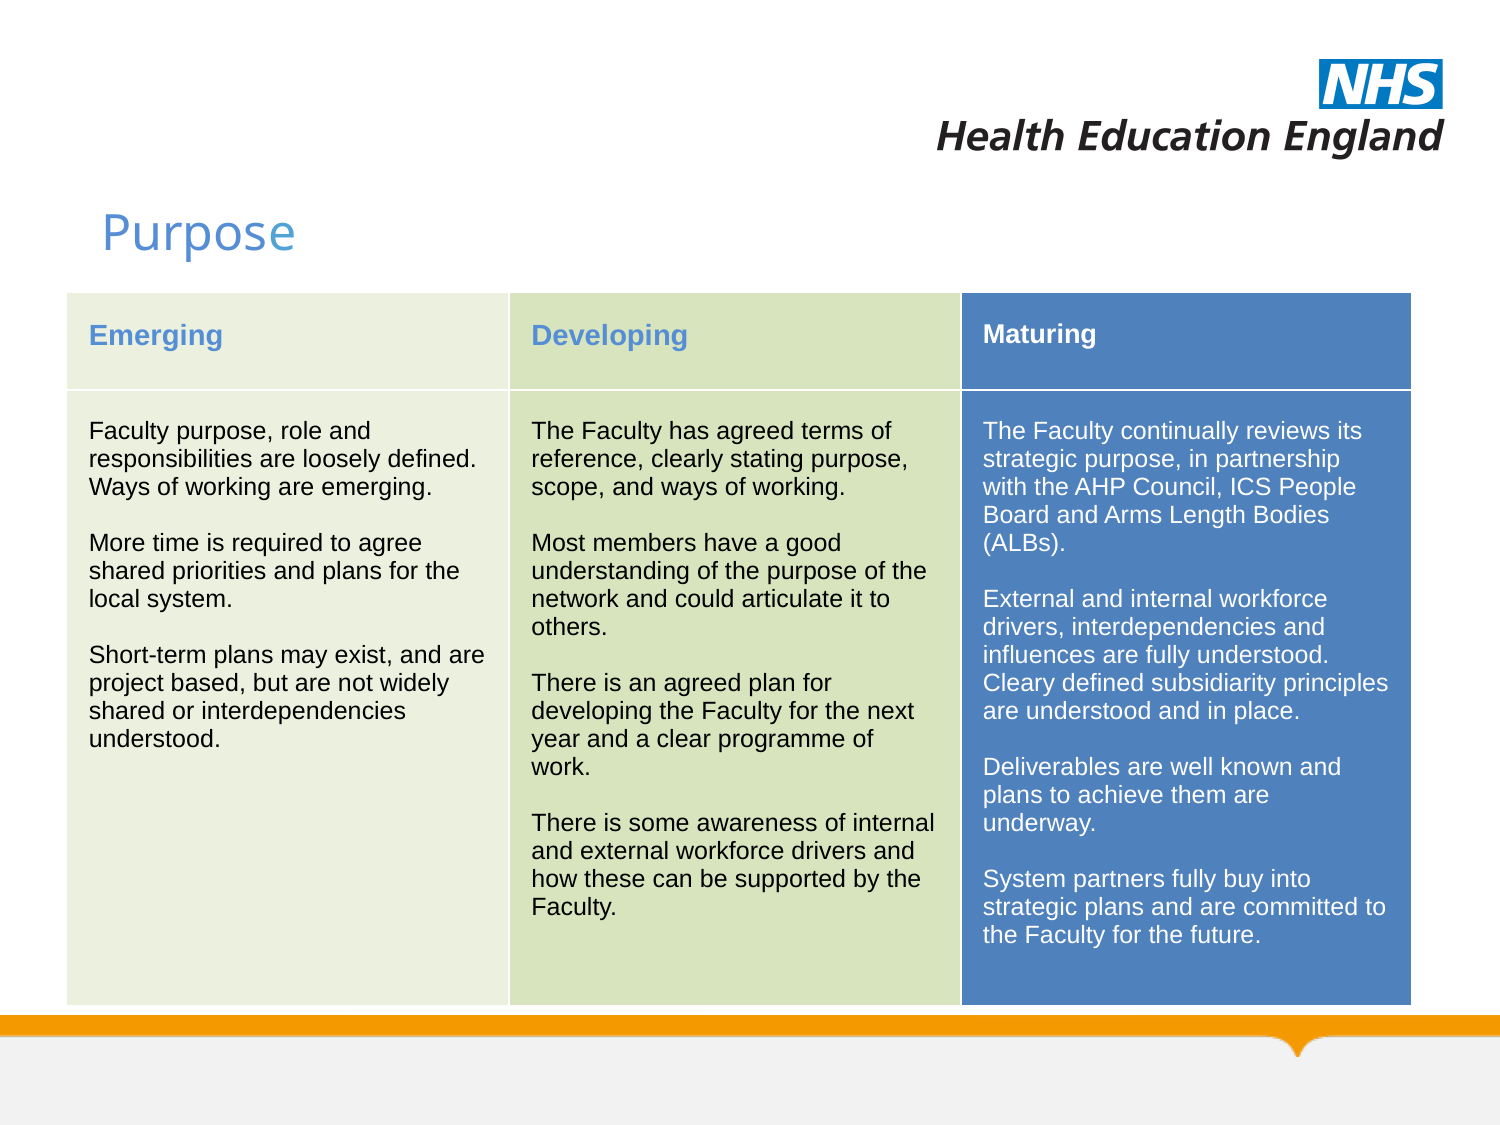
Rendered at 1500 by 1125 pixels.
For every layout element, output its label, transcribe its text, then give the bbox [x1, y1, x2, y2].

text_box ` [0, 167, 1500, 288]
table_header Emerging [67, 293, 508, 389]
picture [936, 59, 1445, 160]
table_header Maturing [962, 293, 1411, 389]
table_cell The Faculty has agreed terms of reference, clearly stating purpose, scope, and ways of working. Most members have a good understanding of the purpose of the network and could articulate it to others. There is an agreed plan for developing the Faculty for the next year and a clear programme of work. There is some awareness of internal and external workforce drivers and how these can be supported by the Faculty. [510, 391, 960, 1005]
table_cell Faculty purpose, role and responsibilities are loosely defined. Ways of working are emerging. More time is required to agree shared priorities and plans for the local system. Short-term plans may exist, and are project based, but are not widely shared or interdependencies understood. [67, 391, 508, 1005]
table_header Developing [510, 293, 960, 389]
table_cell The Faculty continually reviews its strategic purpose, in partnership with the AHP Council, ICS People Board and Arms Length Bodies (ALBs). External and internal workforce drivers, interdependencies and influences are fully understood. Cleary defined subsidiarity principles are understood and in place. Deliverables are well known and plans to achieve them are underway. System partners fully buy into strategic plans and are committed to the Faculty for the future. [962, 391, 1411, 1005]
text_box Purpose [86, 192, 312, 268]
